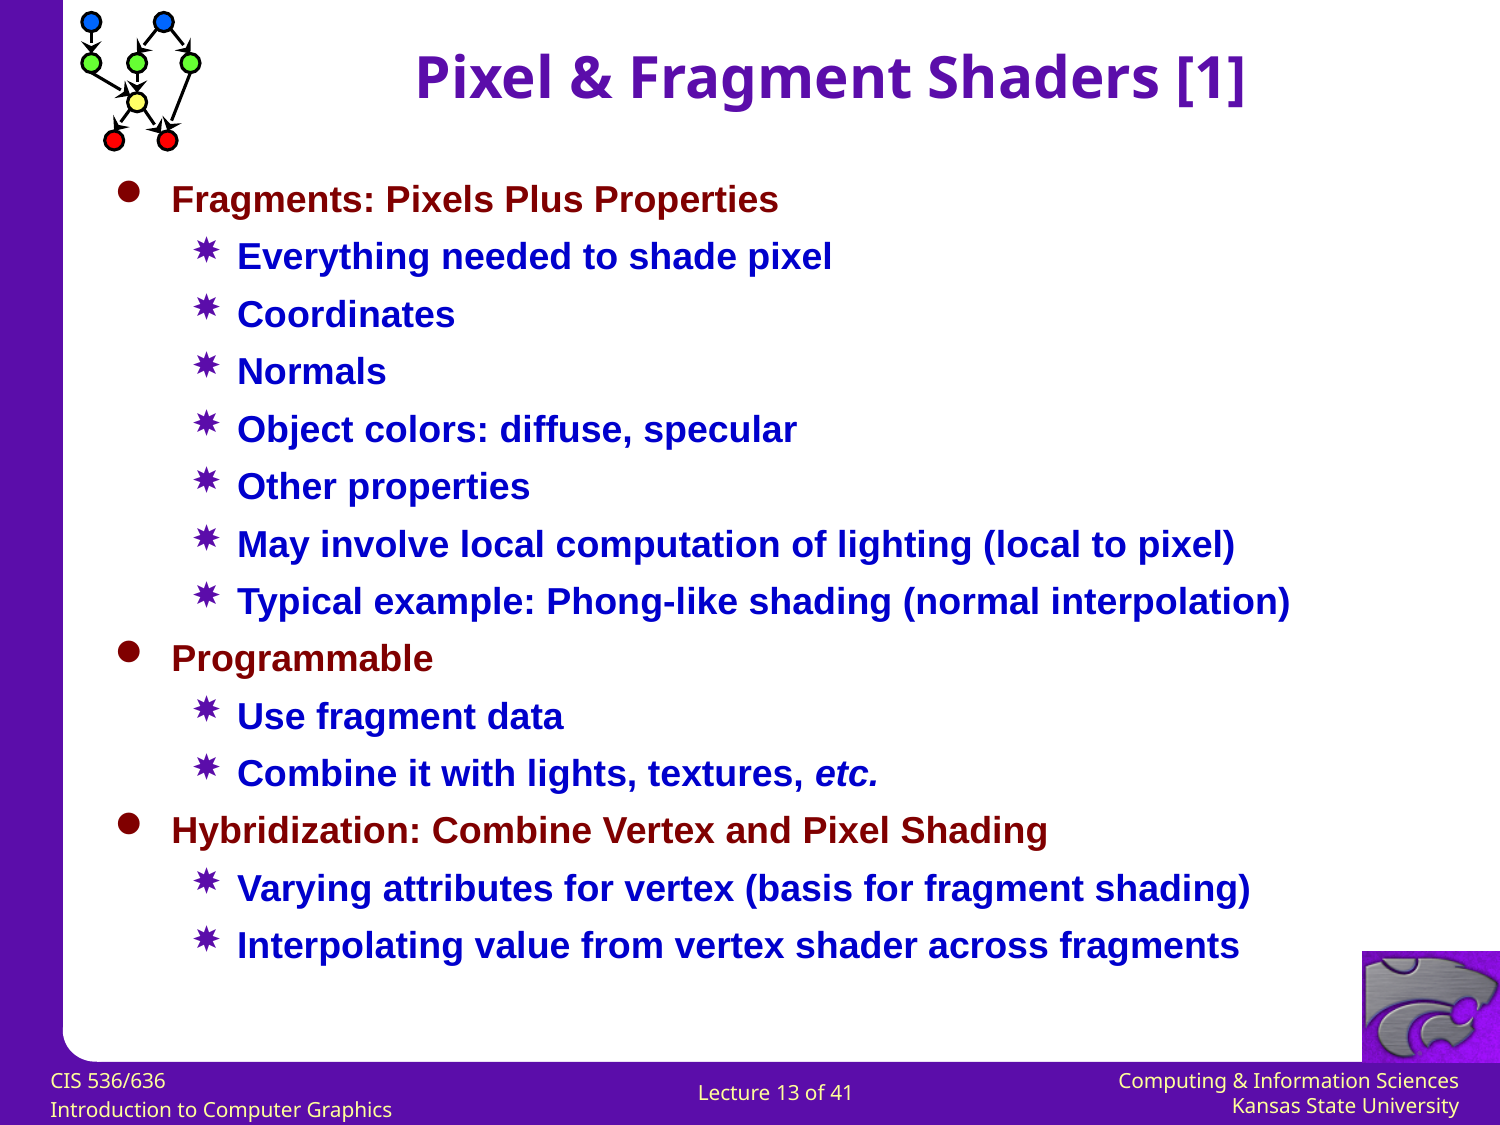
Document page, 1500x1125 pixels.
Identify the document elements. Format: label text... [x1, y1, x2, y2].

text_box Fragments: Pixels Plus Properties Everything needed to shade pixel Coordinates Normals Object colors: diffuse, specular Other properties May involve local computation of lighting (local to pixel) Typical example: Phong-like shading (normal interpolation) Programmable Use fragment data Combine it with lights, textures, etc. Hybridization: Combine Vertex and Pixel Shading Varying attributes for vertex (basis for fragment shading) Interpolating value from vertex shader across fragments [99, 162, 1475, 1050]
picture [1362, 951, 1500, 1063]
text_box Pixel & Fragment Shaders [1] [187, 12, 1475, 138]
